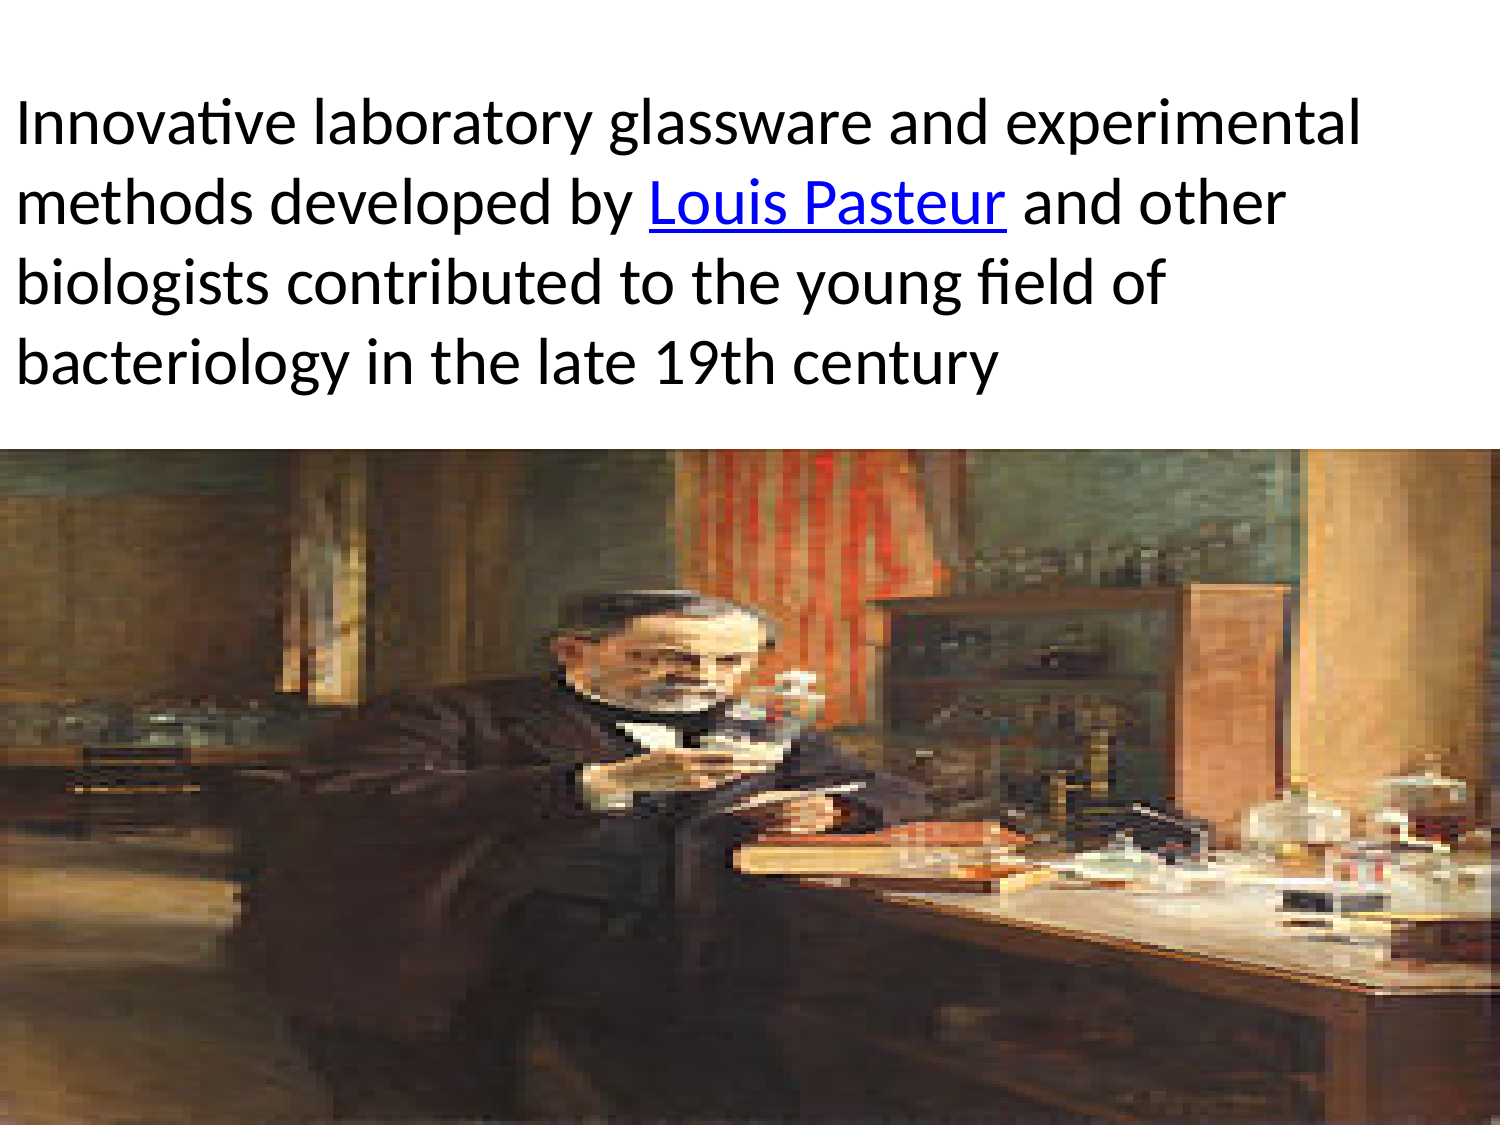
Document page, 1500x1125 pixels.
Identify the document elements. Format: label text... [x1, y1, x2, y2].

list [0, 449, 1500, 1125]
title Innovative laboratory glassware and experimental methods developed by Louis Pasteur and other biologists contributed to the young field of bacteriology in the late 19th century [0, 0, 1500, 449]
